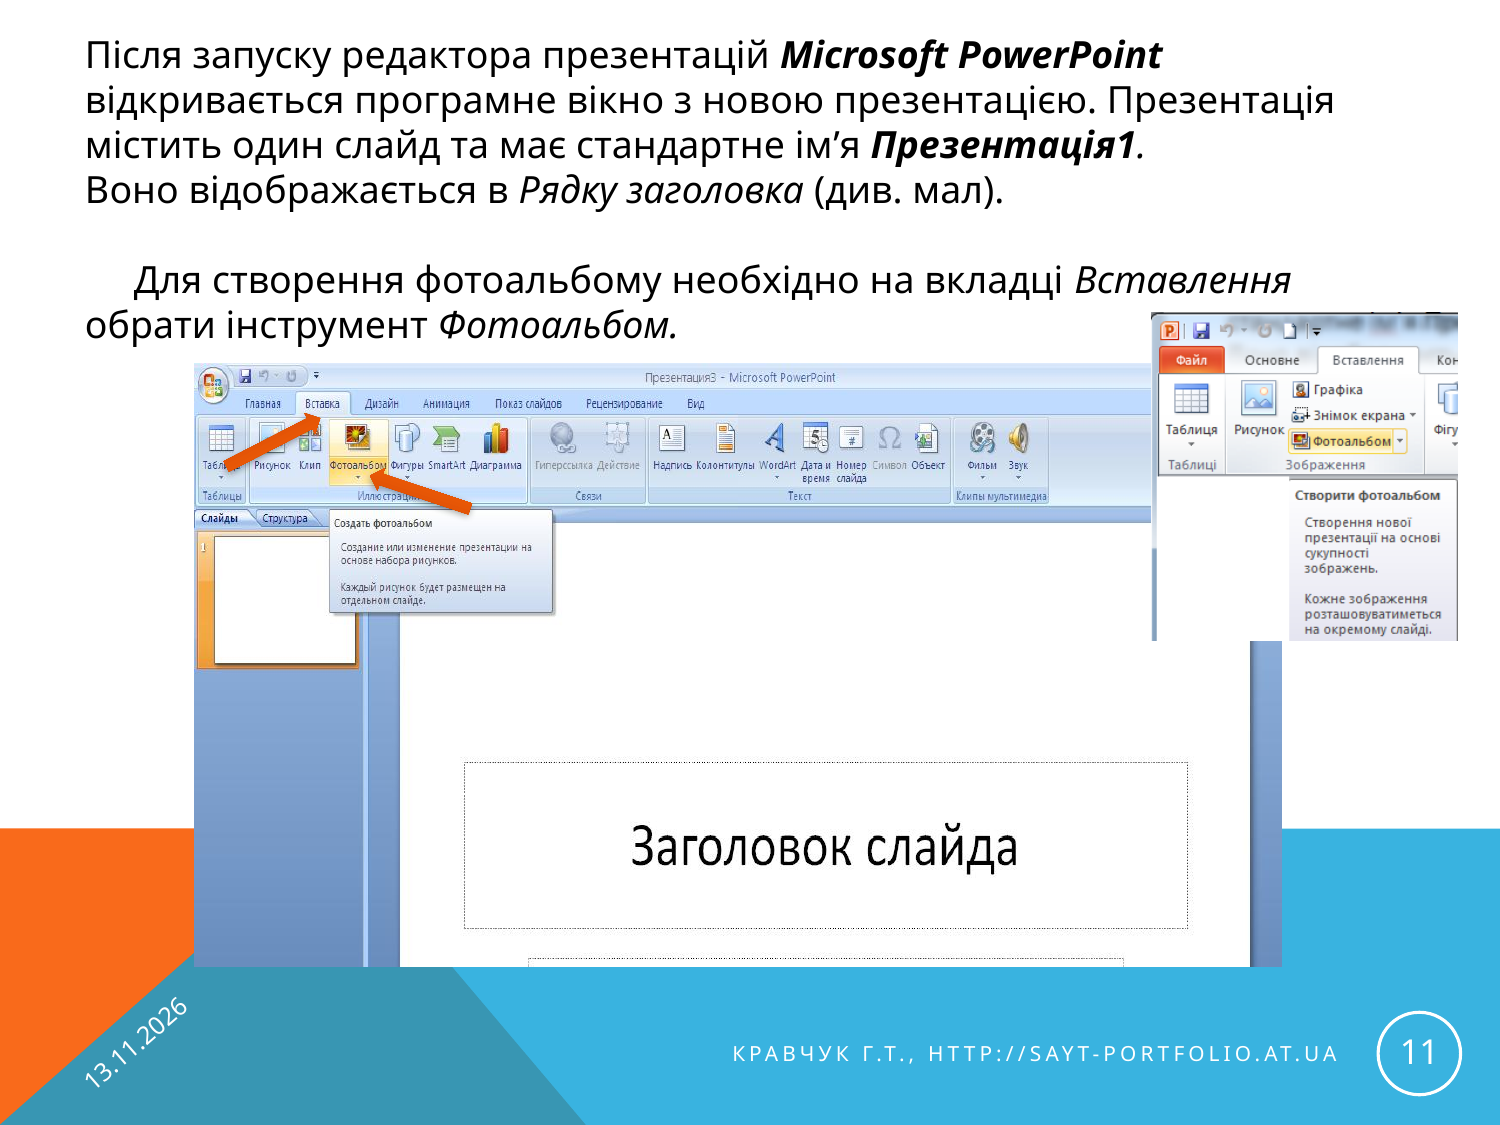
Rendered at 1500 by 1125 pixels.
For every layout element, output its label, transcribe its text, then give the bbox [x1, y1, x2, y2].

picture [194, 312, 1459, 968]
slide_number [65, 974, 241, 1109]
footer Кравчук Г.Т., http://sayt-portfolio.at.ua [577, 1031, 1352, 1076]
text_box Після запуску редактора презентацій Microsoft PowerPoint відкривається програмне вікно з новою презентацією. Презентація містить один слайд та має стандартне ім’я Презентація1. Воно відображається в Рядку заголовка (див. мал). Для створення фотоальбому необхідно на вкладці Вставлення обрати інструмент Фотоальбом. [70, 23, 1395, 354]
slide_number 11 [1376, 1010, 1463, 1097]
